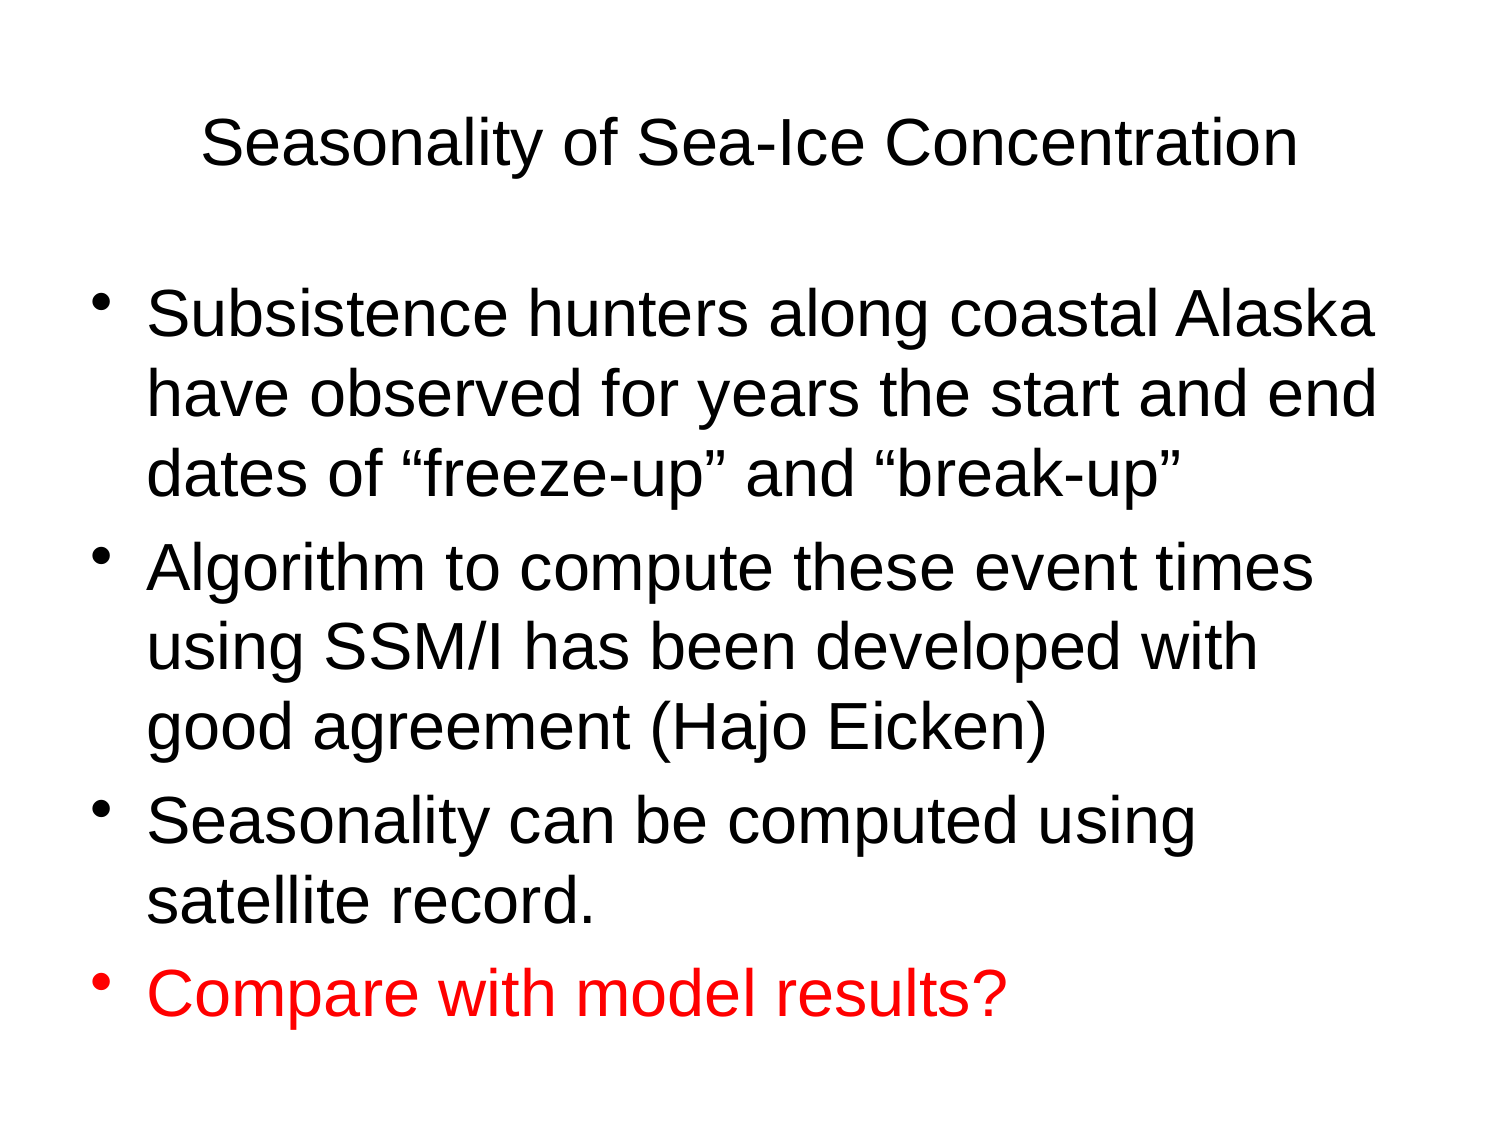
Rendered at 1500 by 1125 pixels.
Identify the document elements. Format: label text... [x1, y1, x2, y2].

list Subsistence hunters along coastal Alaska have observed for years the start and end dates of “freeze-up” and “break-up” Algorithm to compute these event times using SSM/I has been developed with good agreement (Hajo Eicken) Seasonality can be computed using satellite record. Compare with model results? [74, 262, 1438, 1088]
title Seasonality of Sea-Ice Concentration [74, 44, 1426, 233]
